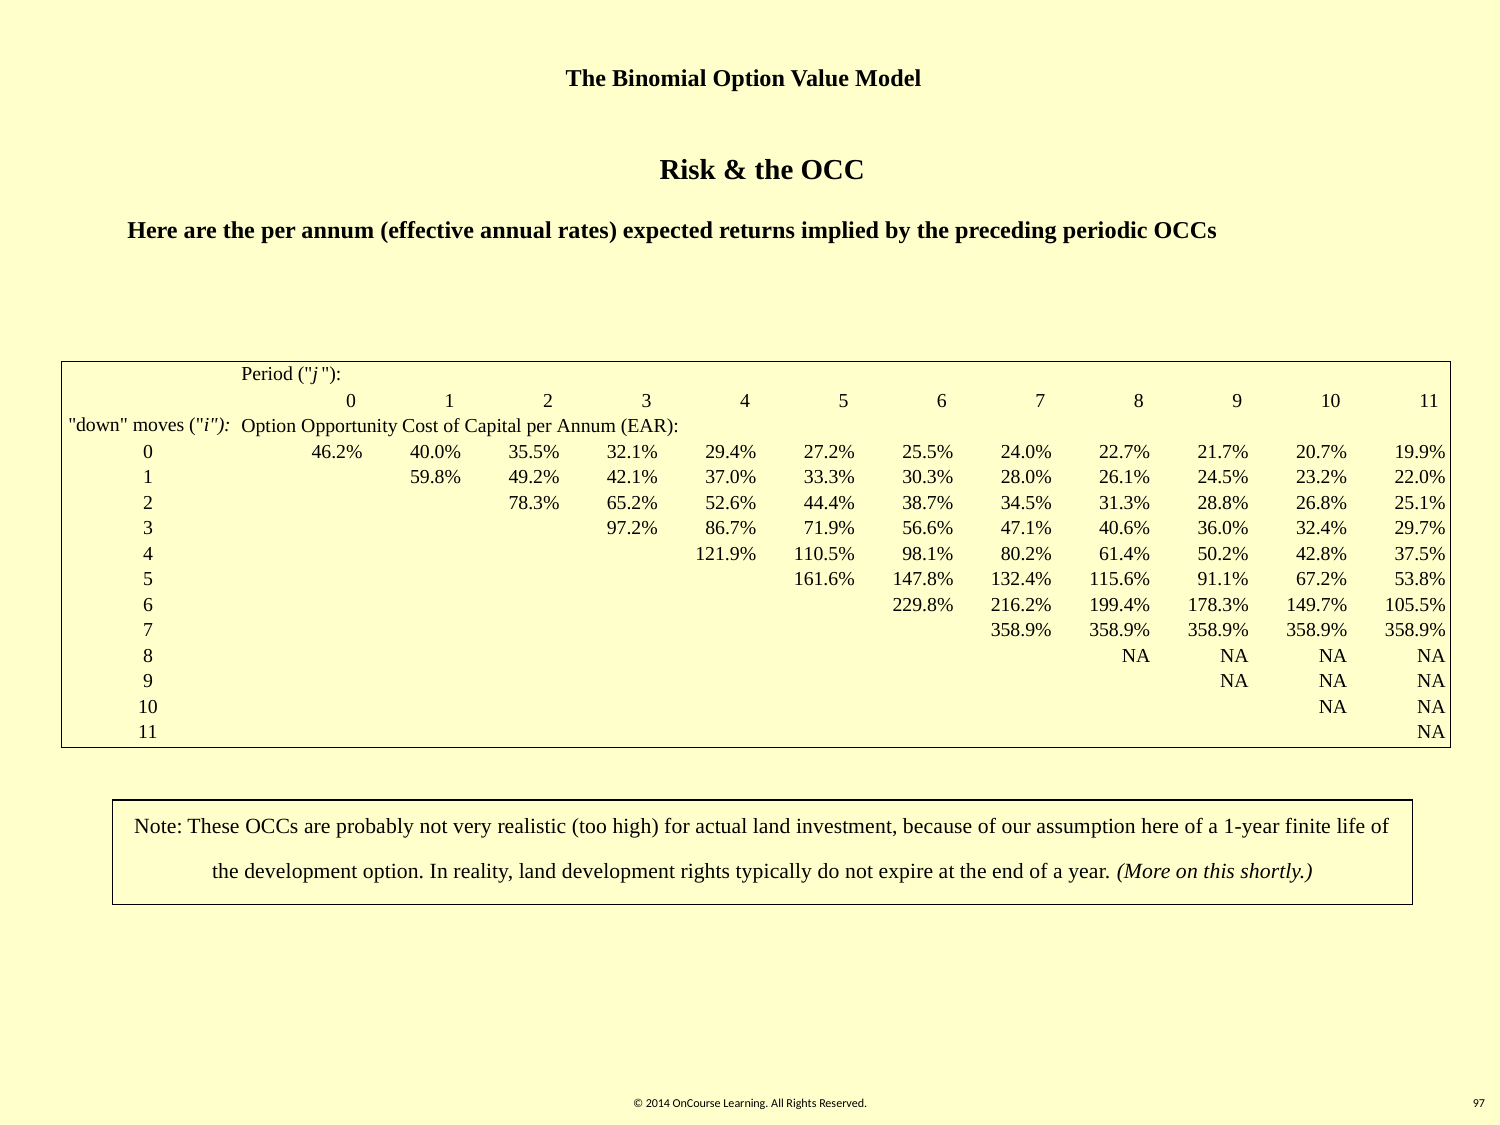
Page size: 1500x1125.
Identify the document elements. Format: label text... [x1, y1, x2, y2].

text_box Note: These OCCs are probably not very realistic (too high) for actual land investment, because of our assumption here of a 1-year finite life of the development option. In reality, land development rights typically do not expire at the end of a year. (More on this shortly.) [112, 799, 1413, 905]
footer © 2014 OnCourse Learning. All Rights Reserved. [237, 1046, 1149, 1125]
picture [62, 362, 1450, 747]
text_box The Binomial Option Value Model [149, 50, 1338, 115]
text_box Risk & the OCC Here are the per annum (effective annual rates) expected returns implied by the preceding periodic OCCs [112, 137, 1413, 267]
slide_number 97 [1149, 1046, 1500, 1125]
